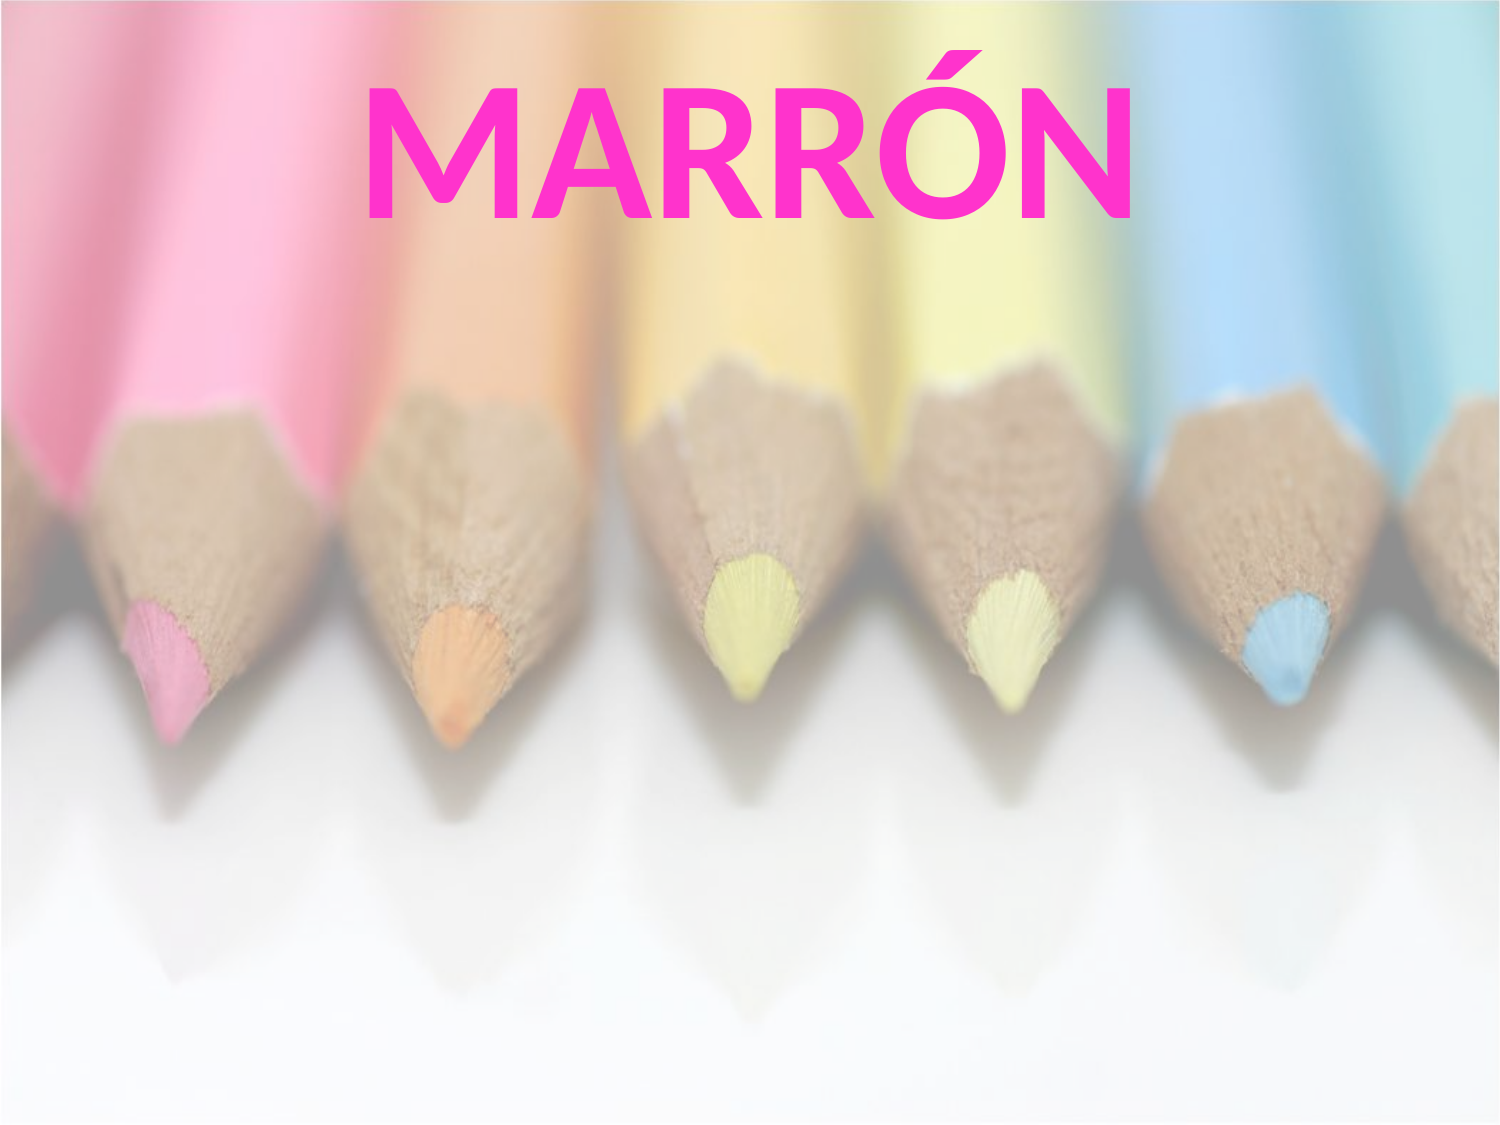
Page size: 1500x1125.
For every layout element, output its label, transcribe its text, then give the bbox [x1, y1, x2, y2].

title MARRÓN [75, 45, 1425, 233]
